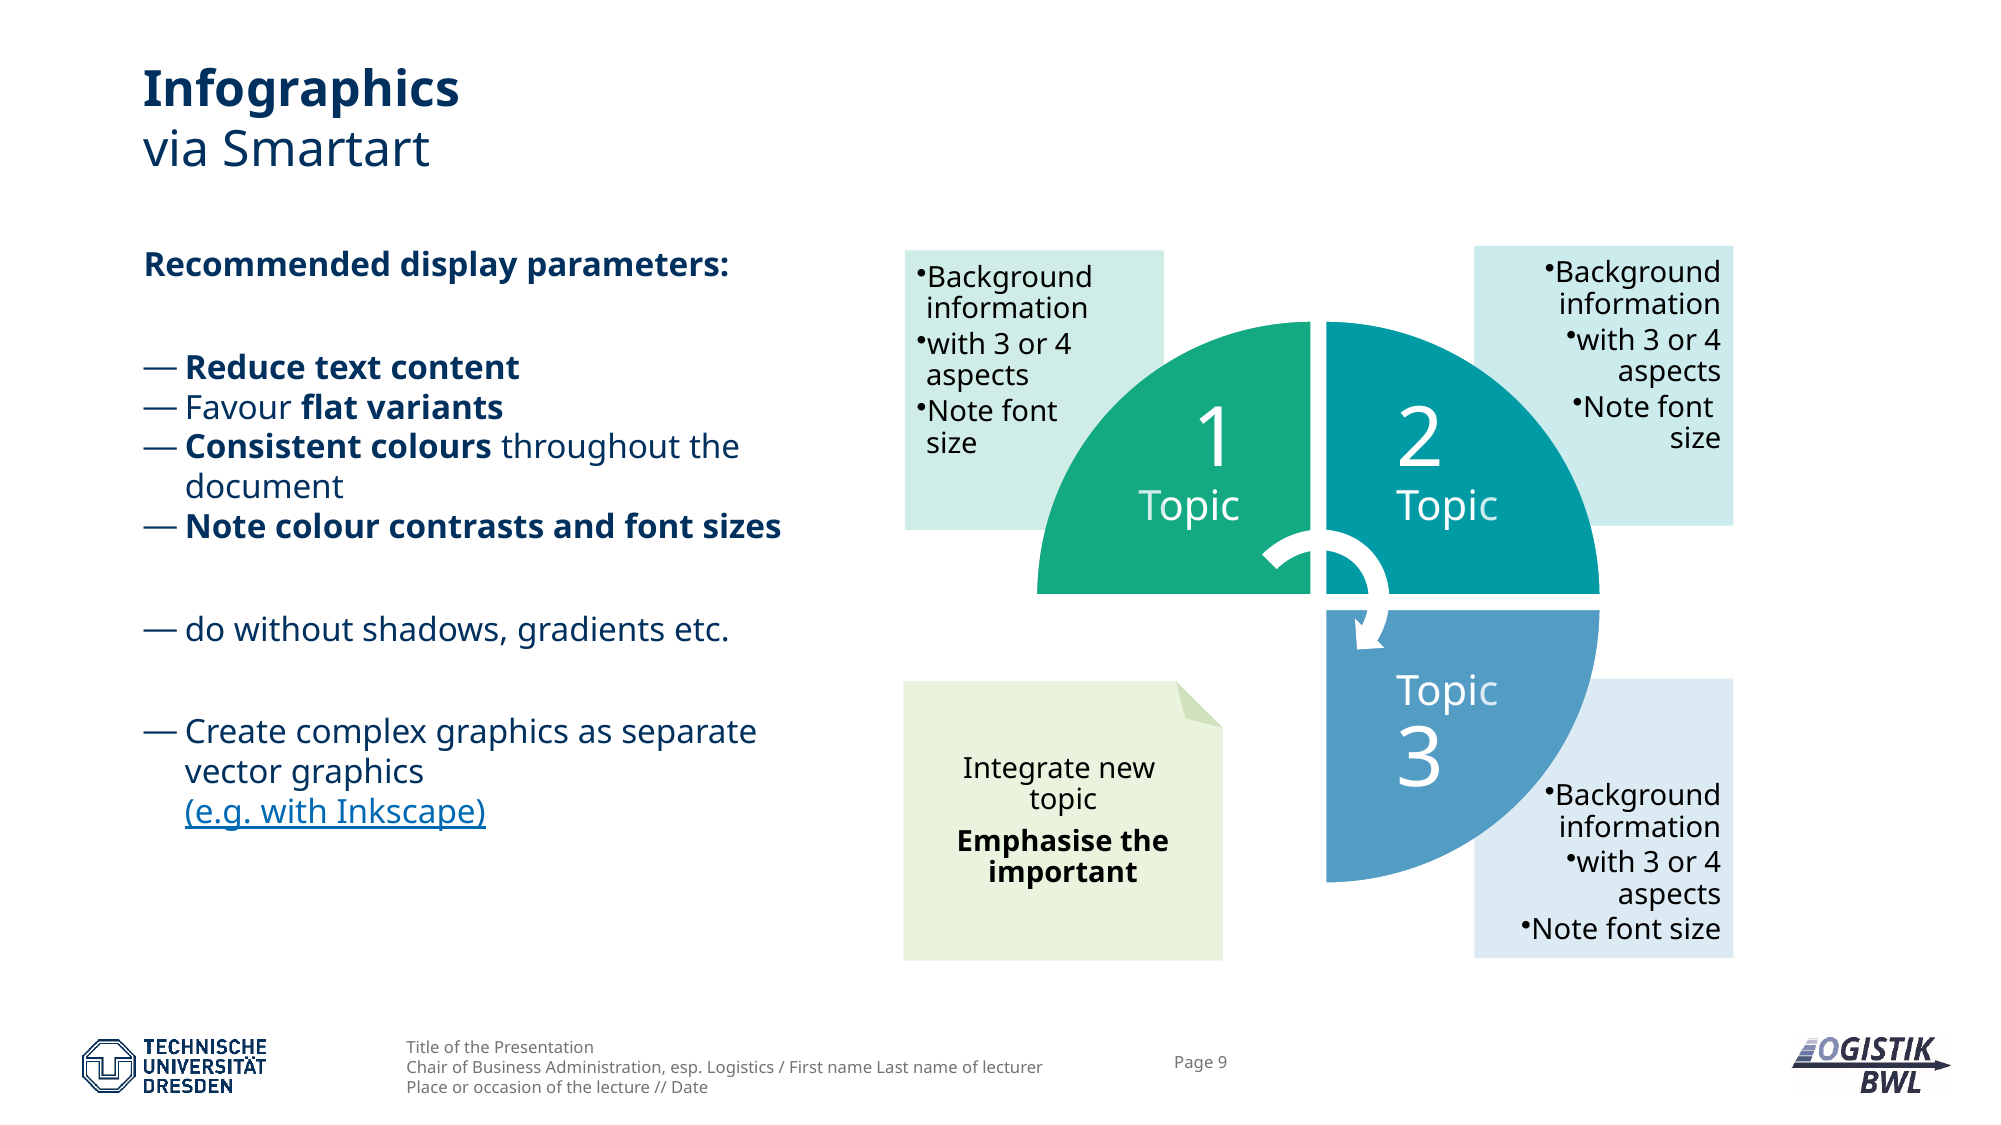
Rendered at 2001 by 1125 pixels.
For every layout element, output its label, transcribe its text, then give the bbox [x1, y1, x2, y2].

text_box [903, 245, 1734, 961]
title Infographics via Smartart [143, 56, 1880, 169]
picture [82, 1039, 266, 1093]
picture [1791, 1037, 1951, 1093]
list Recommended display parameters: Reduce text content Favour flat variants Consistent colours throughout the document Note colour contrasts and font sizes do without shadows, gradients etc. Create complex graphics as separate vector graphics (e.g. with Inkscape) [143, 243, 851, 941]
